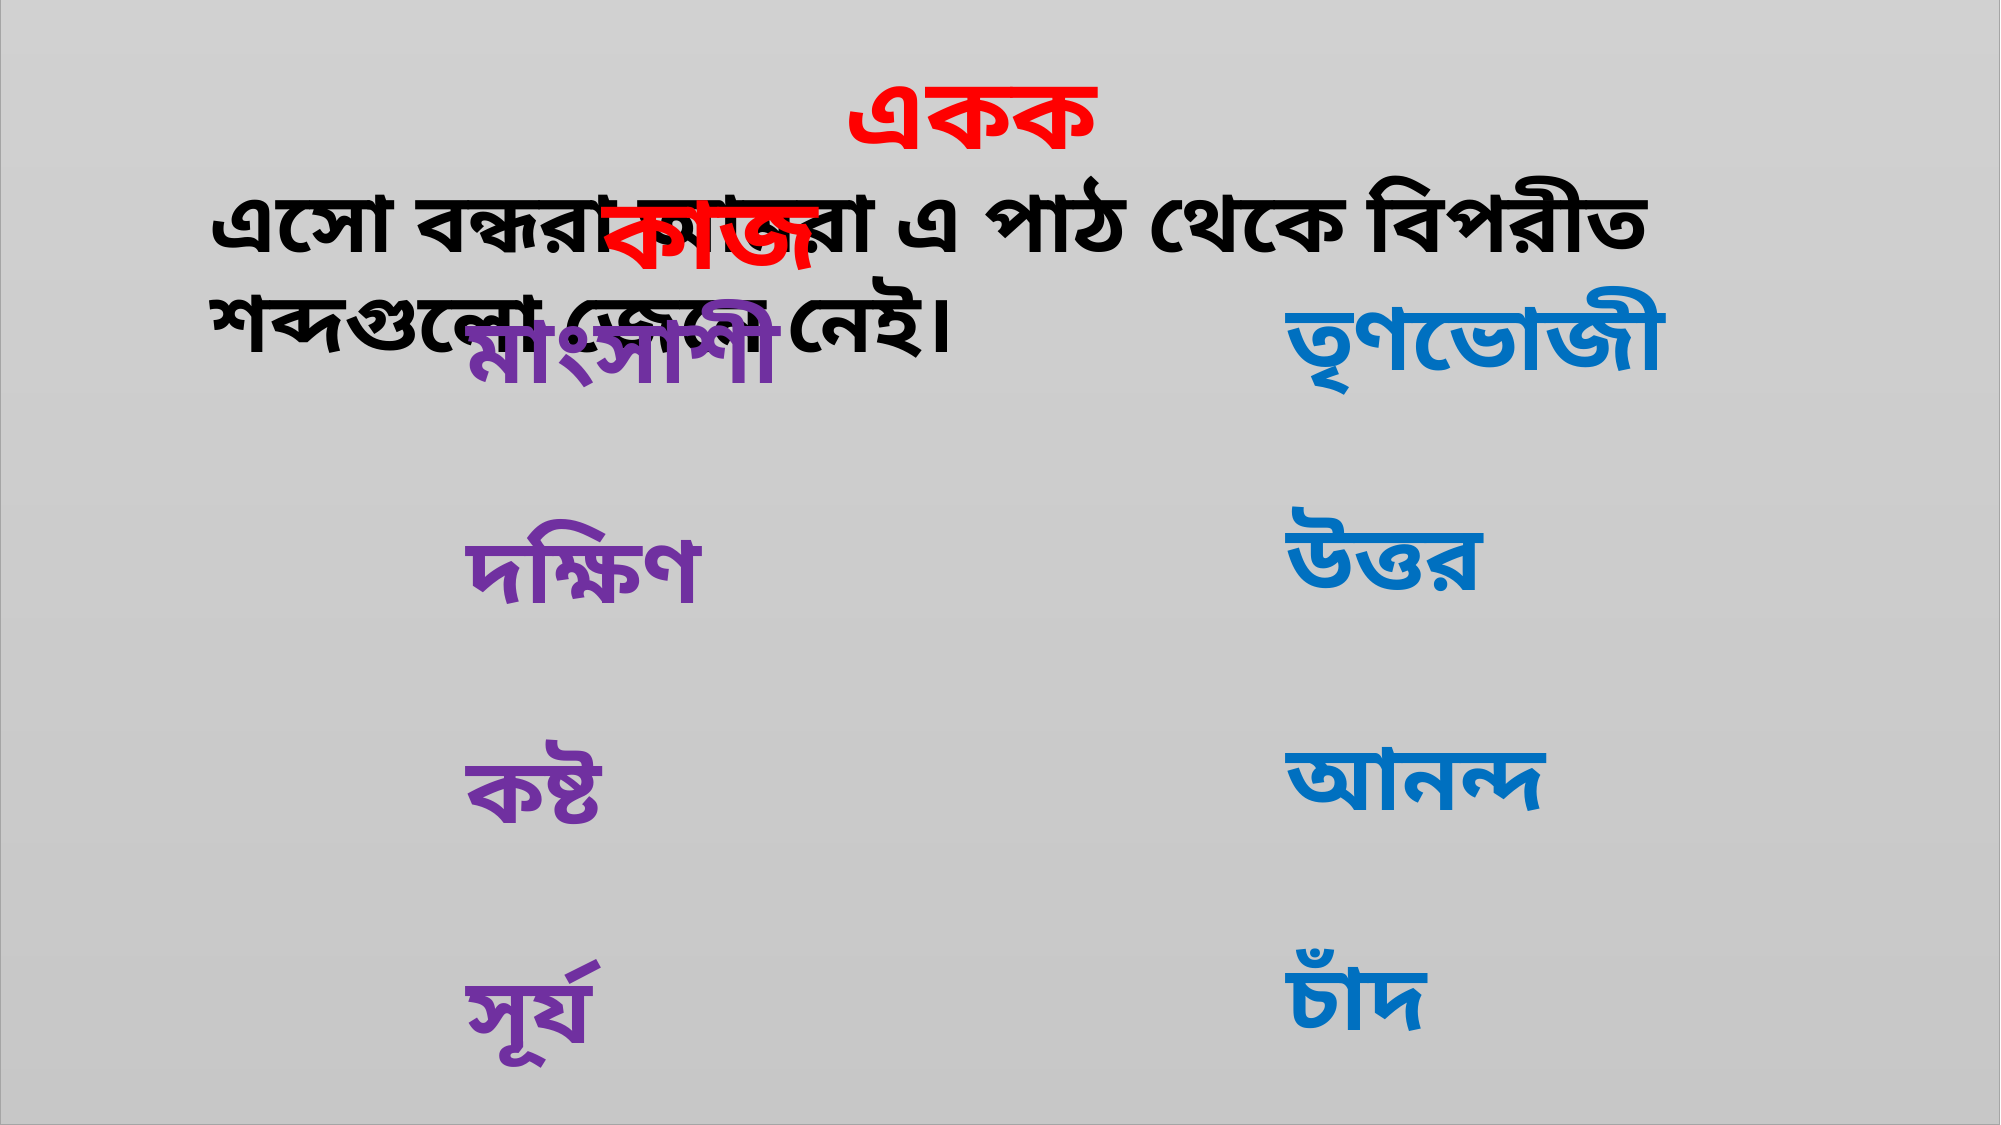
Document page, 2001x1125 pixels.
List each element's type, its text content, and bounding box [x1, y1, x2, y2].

text_box এসো বন্ধরা আমরা এ পাঠ থেকে বিপরীত শব্দগুলো জেনে নেই। [933, 297, 1271, 377]
text_box মাংসাশী দক্ষিণ কষ্ট সূর্য [452, 284, 933, 1115]
text_box এসো বন্ধরা আমরা এ পাঠ থেকে বিপরীত শব্দগুলো জেনে নেই। [195, 162, 587, 377]
text_box একক কাজ [587, 41, 1284, 297]
text_box [0, 0, 2000, 1125]
text_box তৃণভোজী উত্তর আনন্দ চাঁদ [1271, 271, 1694, 1057]
text_box এসো বন্ধরা আমরা এ পাঠ থেকে বিপরীত শব্দগুলো জেনে নেই। [1284, 162, 1909, 377]
